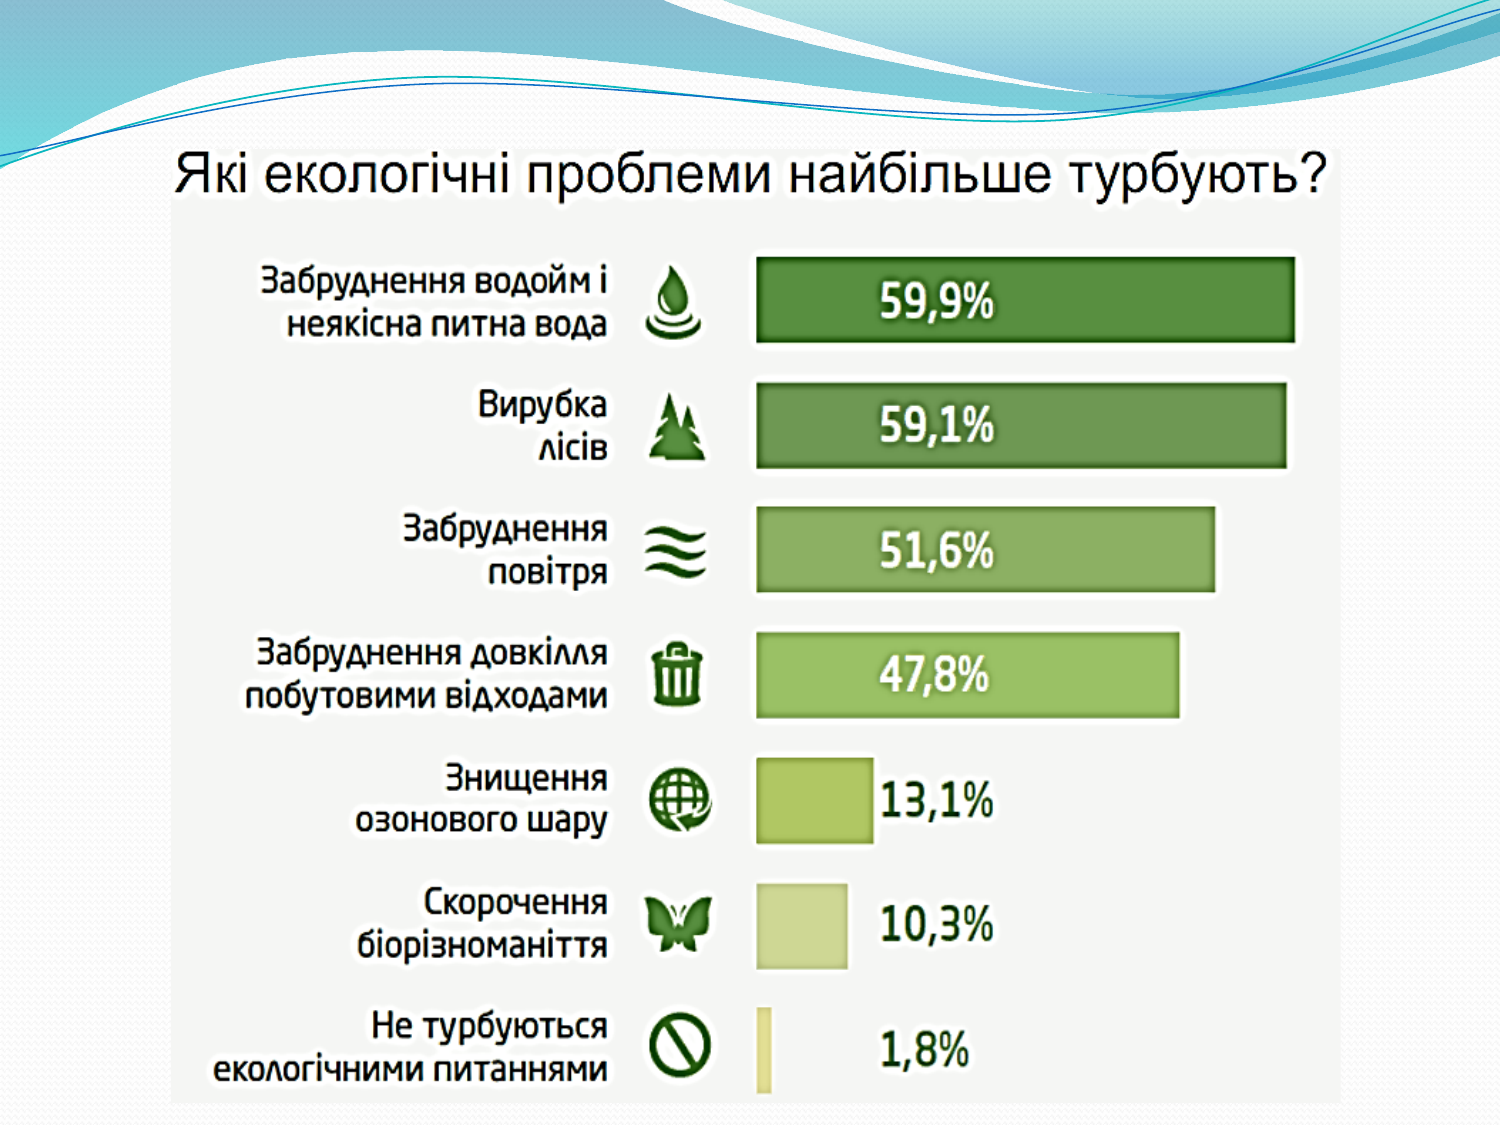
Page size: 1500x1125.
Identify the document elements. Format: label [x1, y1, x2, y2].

picture [170, 148, 1341, 1103]
